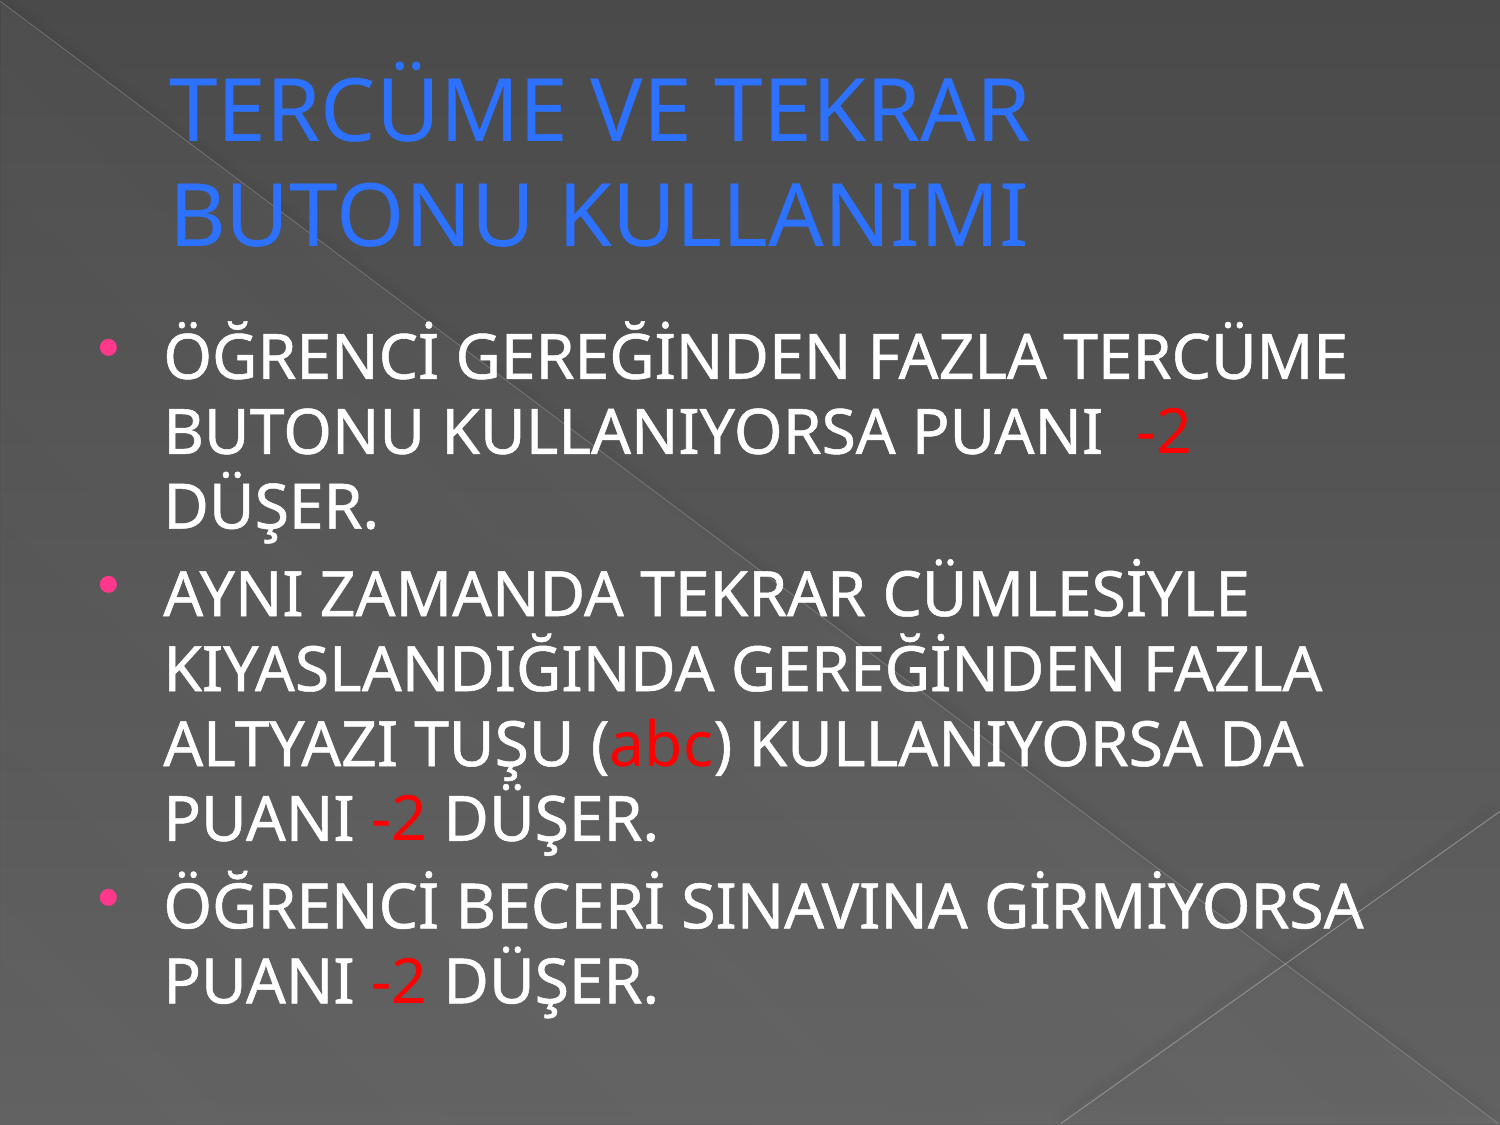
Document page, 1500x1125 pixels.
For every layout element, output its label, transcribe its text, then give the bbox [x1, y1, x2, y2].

title TERCÜME VE TEKRAR BUTONU KULLANIMI [75, 43, 1425, 274]
list ÖĞRENCİ GEREĞİNDEN FAZLA TERCÜME BUTONU KULLANIYORSA PUANI -2 DÜŞER. AYNI ZAMANDA TEKRAR CÜMLESİYLE KIYASLANDIĞINDA GEREĞİNDEN FAZLA ALTYAZI TUŞU (abc) KULLANIYORSA DA PUANI -2 DÜŞER. ÖĞRENCİ BECERİ SINAVINA GİRMİYORSA PUANI -2 DÜŞER. [75, 308, 1425, 1059]
